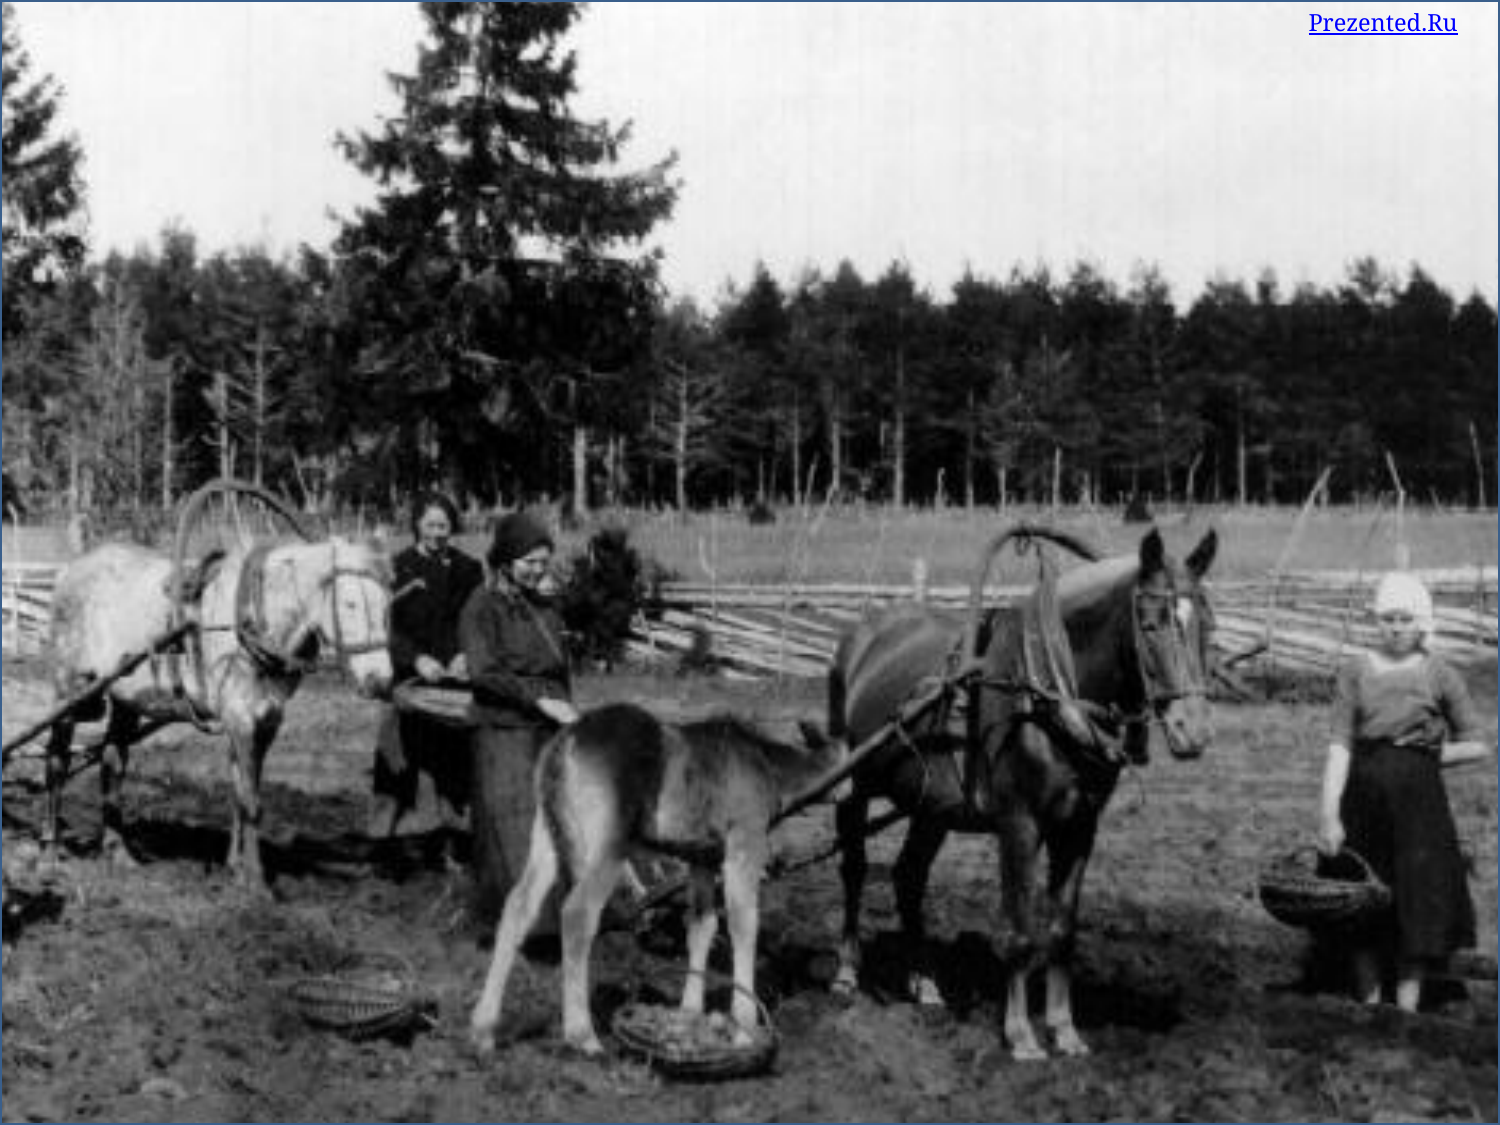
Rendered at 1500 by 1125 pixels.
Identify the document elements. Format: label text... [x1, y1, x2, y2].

text_box [0, 0, 1500, 1125]
text_box Prezented.Ru [1293, 0, 1500, 47]
